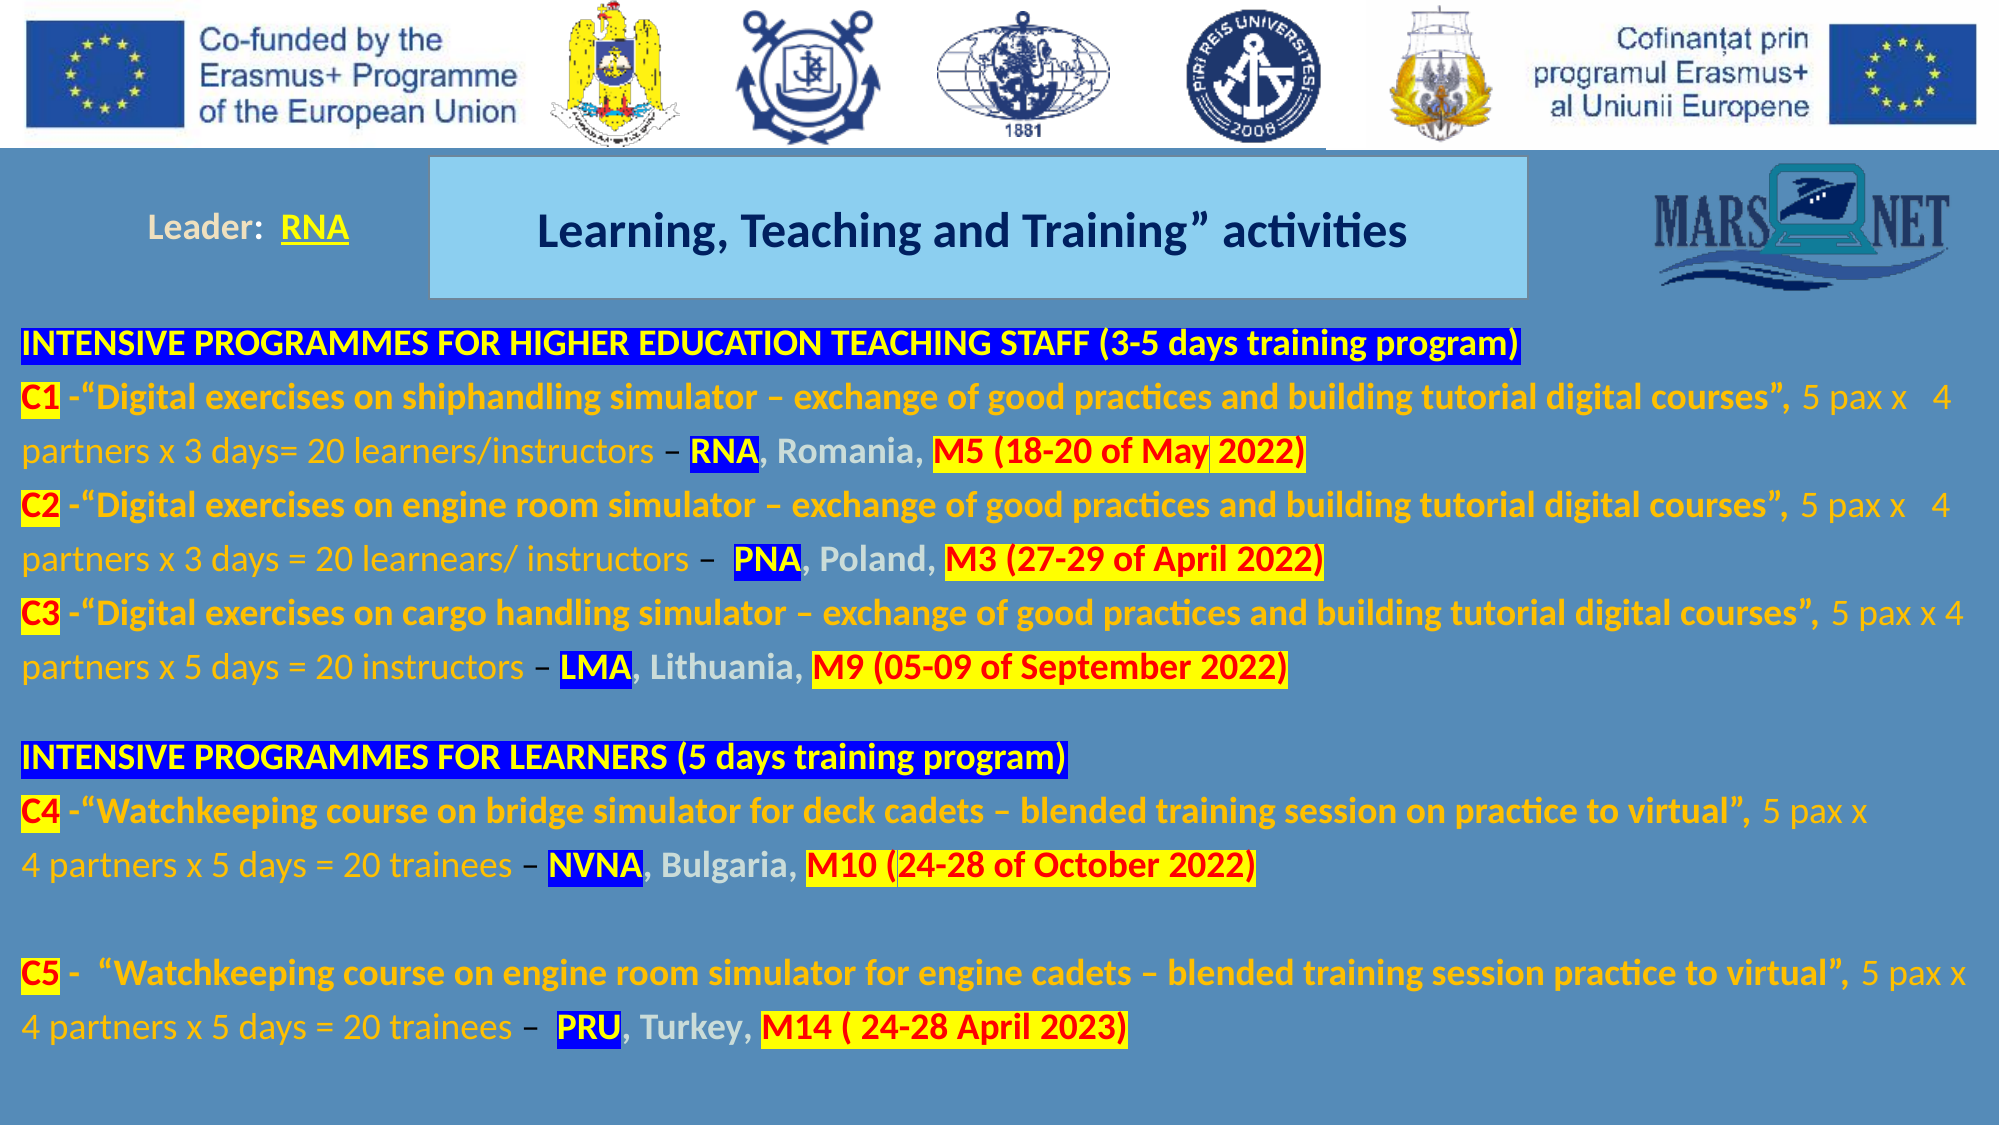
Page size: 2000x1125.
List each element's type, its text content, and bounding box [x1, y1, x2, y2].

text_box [0, 0, 2000, 162]
text_box INTENSIVE PROGRAMMES FOR HIGHER EDUCATION TEACHING STAFF (3-5 days training program) C1 -“Digital exercises on shiphandling simulator – exchange of good practices and building tutorial digital courses”, 5 pax x 4 partners x 3 days= 20 learners/instructors – RNA, Romania, M5 (18-20 of May 2022) C2 -“Digital exercises on engine room simulator – exchange of good practices and building tutorial digital courses”, 5 pax x 4 partners x 3 days = 20 learnears/ instructors – PNA, Poland, M3 (27-29 of April 2022) C3 -“Digital exercises on cargo handling simulator – exchange of good practices and building tutorial digital courses”, 5 pax x 4 partners x 5 days = 20 instructors – LMA, Lithuania, M9 (05-09 of September 2022) INTENSIVE PROGRAMMES FOR LEARNERS (5 days training program) C4 -“Watchkeeping course on bridge simulator for deck cadets – blended training session on practice to virtual”, 5 pax x 4 partners x 5 days = 20 trainees – NVNA, Bulgaria, M10 (24-28 of October 2022) C5 - “Watchkeeping course on engine room simulator for engine cadets – blended training session practice to virtual”, 5 pax x 4 partners x 5 days = 20 trainees – PRU, Turkey, M14 ( 24-28 April 2023) [6, 310, 1992, 1109]
picture [1613, 161, 1992, 305]
text_box Leader: RNA [133, 194, 365, 255]
text_box Learning, Teaching and Training” activities [428, 162, 1529, 300]
